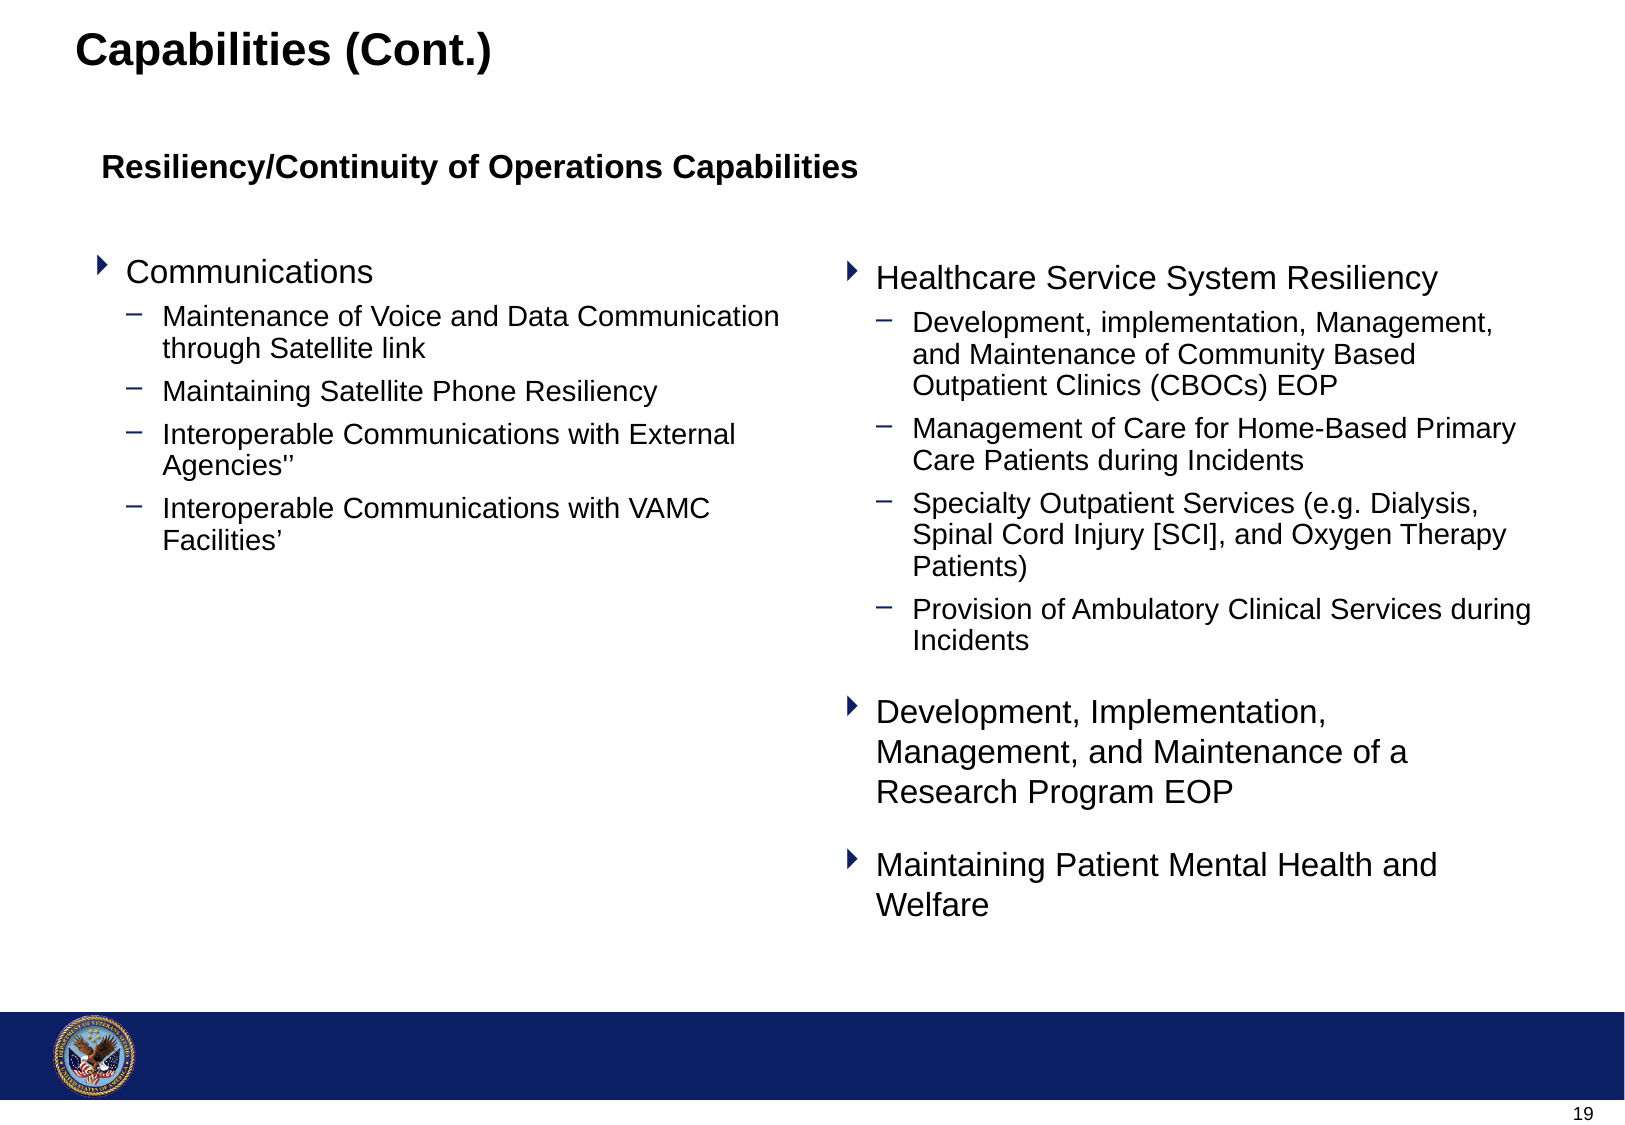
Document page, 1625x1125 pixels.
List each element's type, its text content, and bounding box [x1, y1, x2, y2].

text_box Healthcare Service System Resiliency Development, implementation, Management, and Maintenance of Community Based Outpatient Clinics (CBOCs) EOP Management of Care for Home-Based Primary Care Patients during Incidents Specialty Outpatient Services (e.g. Dialysis, Spinal Cord Injury [SCI], and Oxygen Therapy Patients) Provision of Ambulatory Clinical Services during Incidents Development, Implementation, Management, and Maintenance of a Research Program EOP Maintaining Patient Mental Health and Welfare [837, 256, 1537, 944]
title Capabilities (Cont.) [74, 0, 1550, 76]
text_box Resiliency/Continuity of Operations Capabilities [101, 145, 860, 186]
text_box Communications Maintenance of Voice and Data Communication through Satellite link Maintaining Satellite Phone Resiliency Interoperable Communications with External Agencies'’ Interoperable Communications with VAMC Facilities’ [87, 249, 787, 938]
picture [0, 1012, 1625, 1100]
